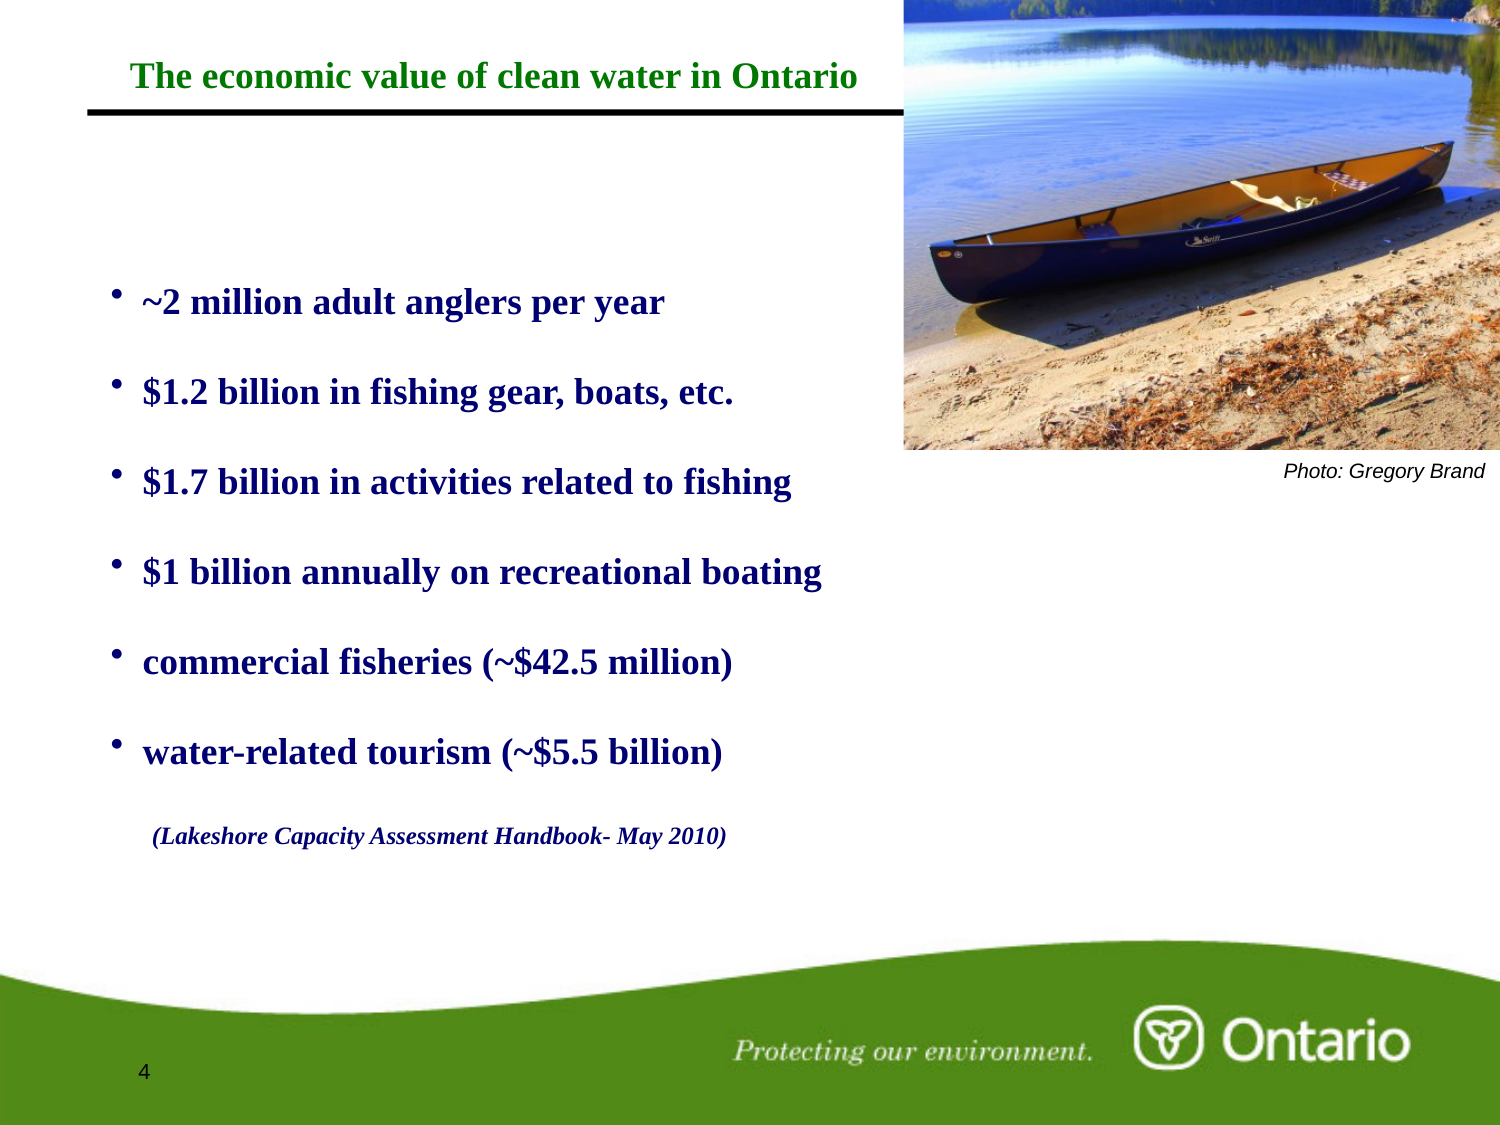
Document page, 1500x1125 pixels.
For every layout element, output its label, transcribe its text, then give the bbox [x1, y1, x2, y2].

text_box The economic value of clean water in Ontario [115, 43, 874, 104]
text_box ~2 million adult anglers per year $1.2 billion in fishing gear, boats, etc. $1.7 billion in activities related to fishing $1 billion annually on recreational boating commercial fisheries (~$42.5 million) water-related tourism (~$5.5 billion) [95, 269, 838, 779]
picture [0, 0, 1500, 1125]
text_box (Lakeshore Capacity Assessment Handbook- May 2010) [137, 812, 743, 858]
text_box Photo: Gregory Brand [987, 459, 1500, 490]
slide_number 4 [17, 1051, 166, 1125]
